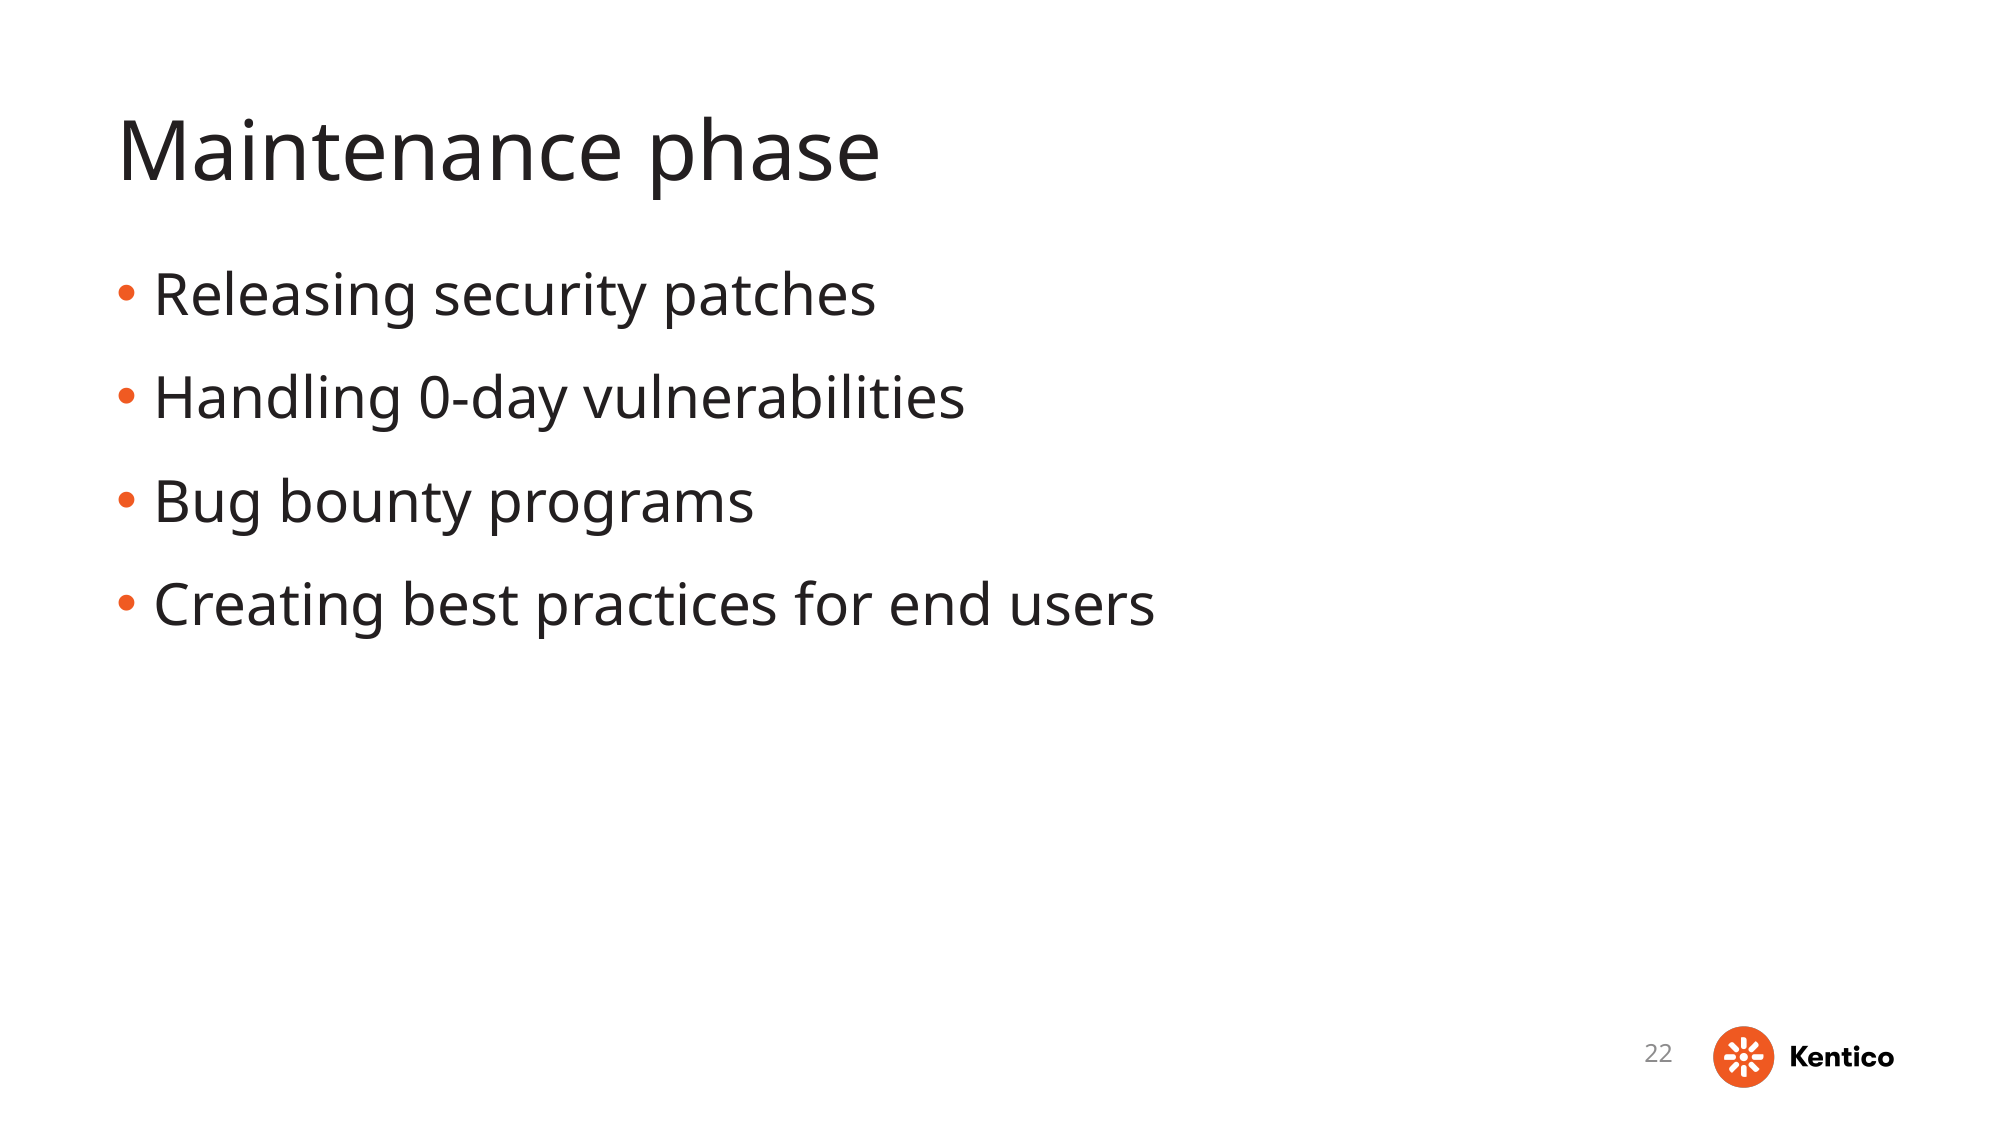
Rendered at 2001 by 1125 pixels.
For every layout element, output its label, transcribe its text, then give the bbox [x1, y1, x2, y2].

picture [1693, 1006, 1914, 1108]
slide_number 22 [1237, 1024, 1688, 1085]
list Releasing security patches Handling 0-day vulnerabilities Bug bounty programs Creating best practices for end users [101, 249, 1897, 994]
title Maintenance phase [101, 101, 1897, 207]
